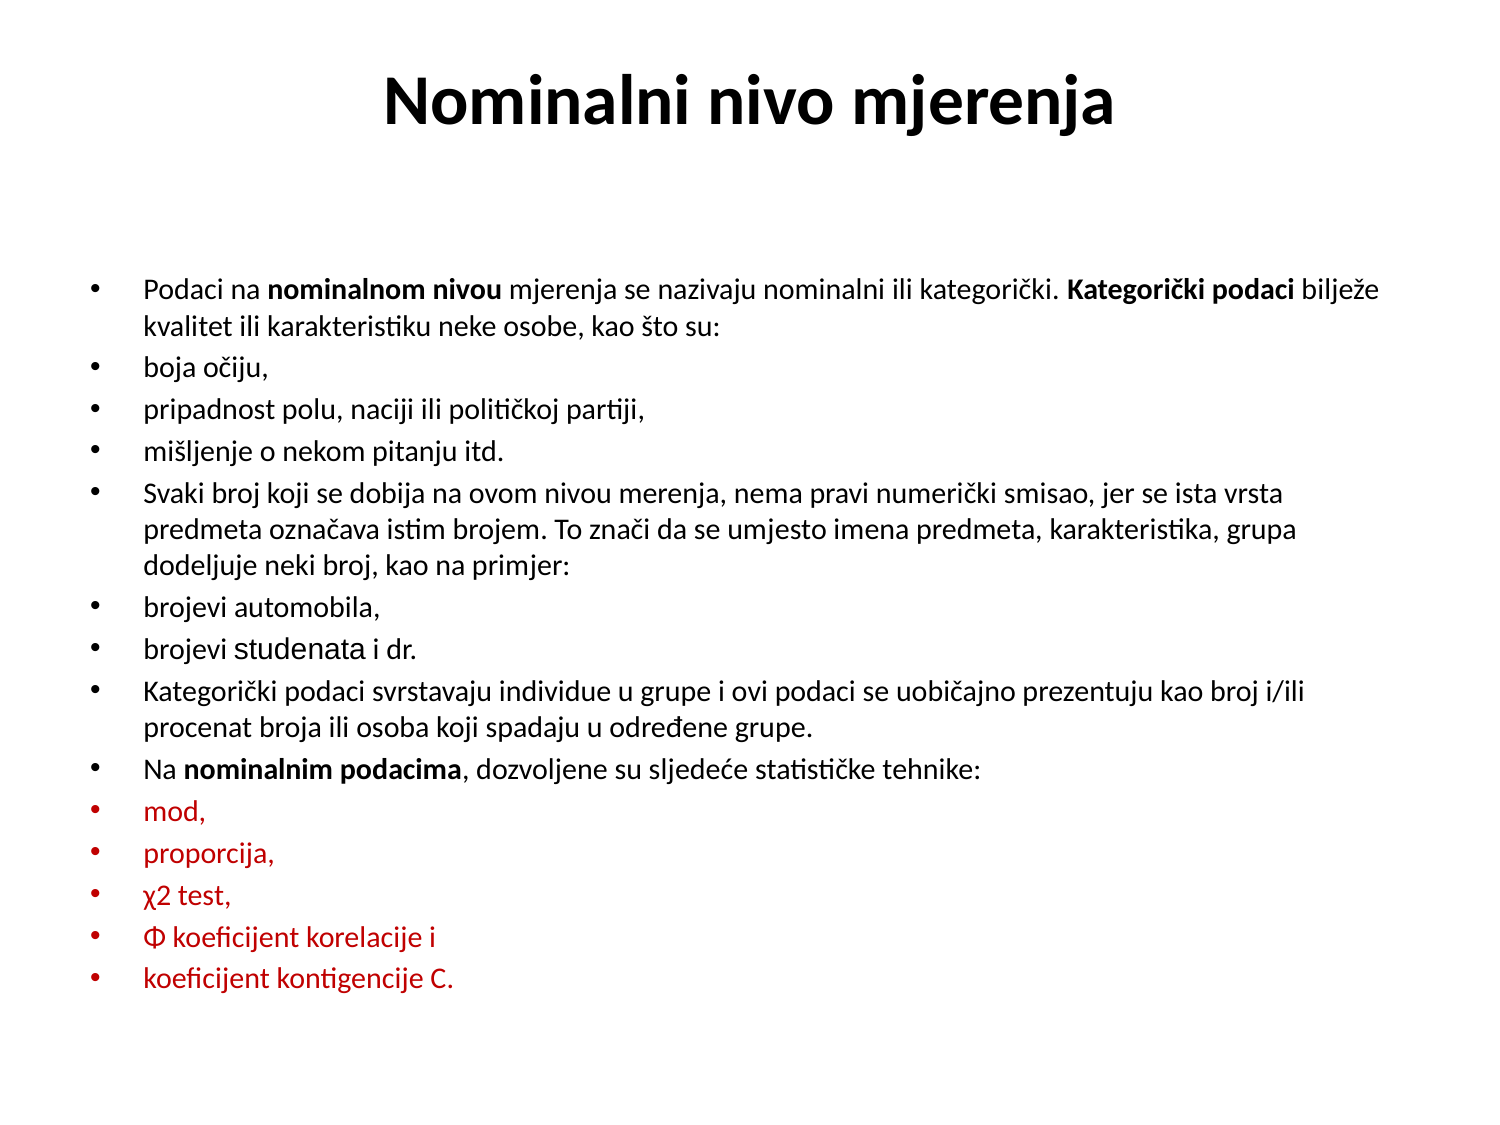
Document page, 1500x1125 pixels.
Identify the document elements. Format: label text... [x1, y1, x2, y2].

title Nominalni nivo mjerenja [75, 45, 1425, 233]
list Podaci na nominalnom nivou mjerenja se nazivaju nominalni ili kategorički. Kategorički podaci bilježe kvalitet ili karakteristiku neke osobe, kao što su: boja očiju, pripadnost polu, naciji ili političkoj partiji, mišljenje o nekom pitanju itd. Svaki broj koji se dobija na ovom nivou merenja, nema pravi numerički smisao, jer se ista vrsta predmeta označava istim brojem. To znači da se umjesto imena predmeta, karakteristika, grupa dodeljuje neki broj, kao na primjer: brojevi automobila, brojevi studenata i dr. Kategorički podaci svrstavaju individue u grupe i ovi podaci se uobičajno prezentuju kao broj i/ili procenat broja ili osoba koji spadaju u određene grupe. Na nominalnim podacima, dozvoljene su sljedeće statističke tehnike: mod, proporcija, χ2 test, Φ koeficijent korelacije i koeficijent kontigencije C. [75, 262, 1425, 1005]
